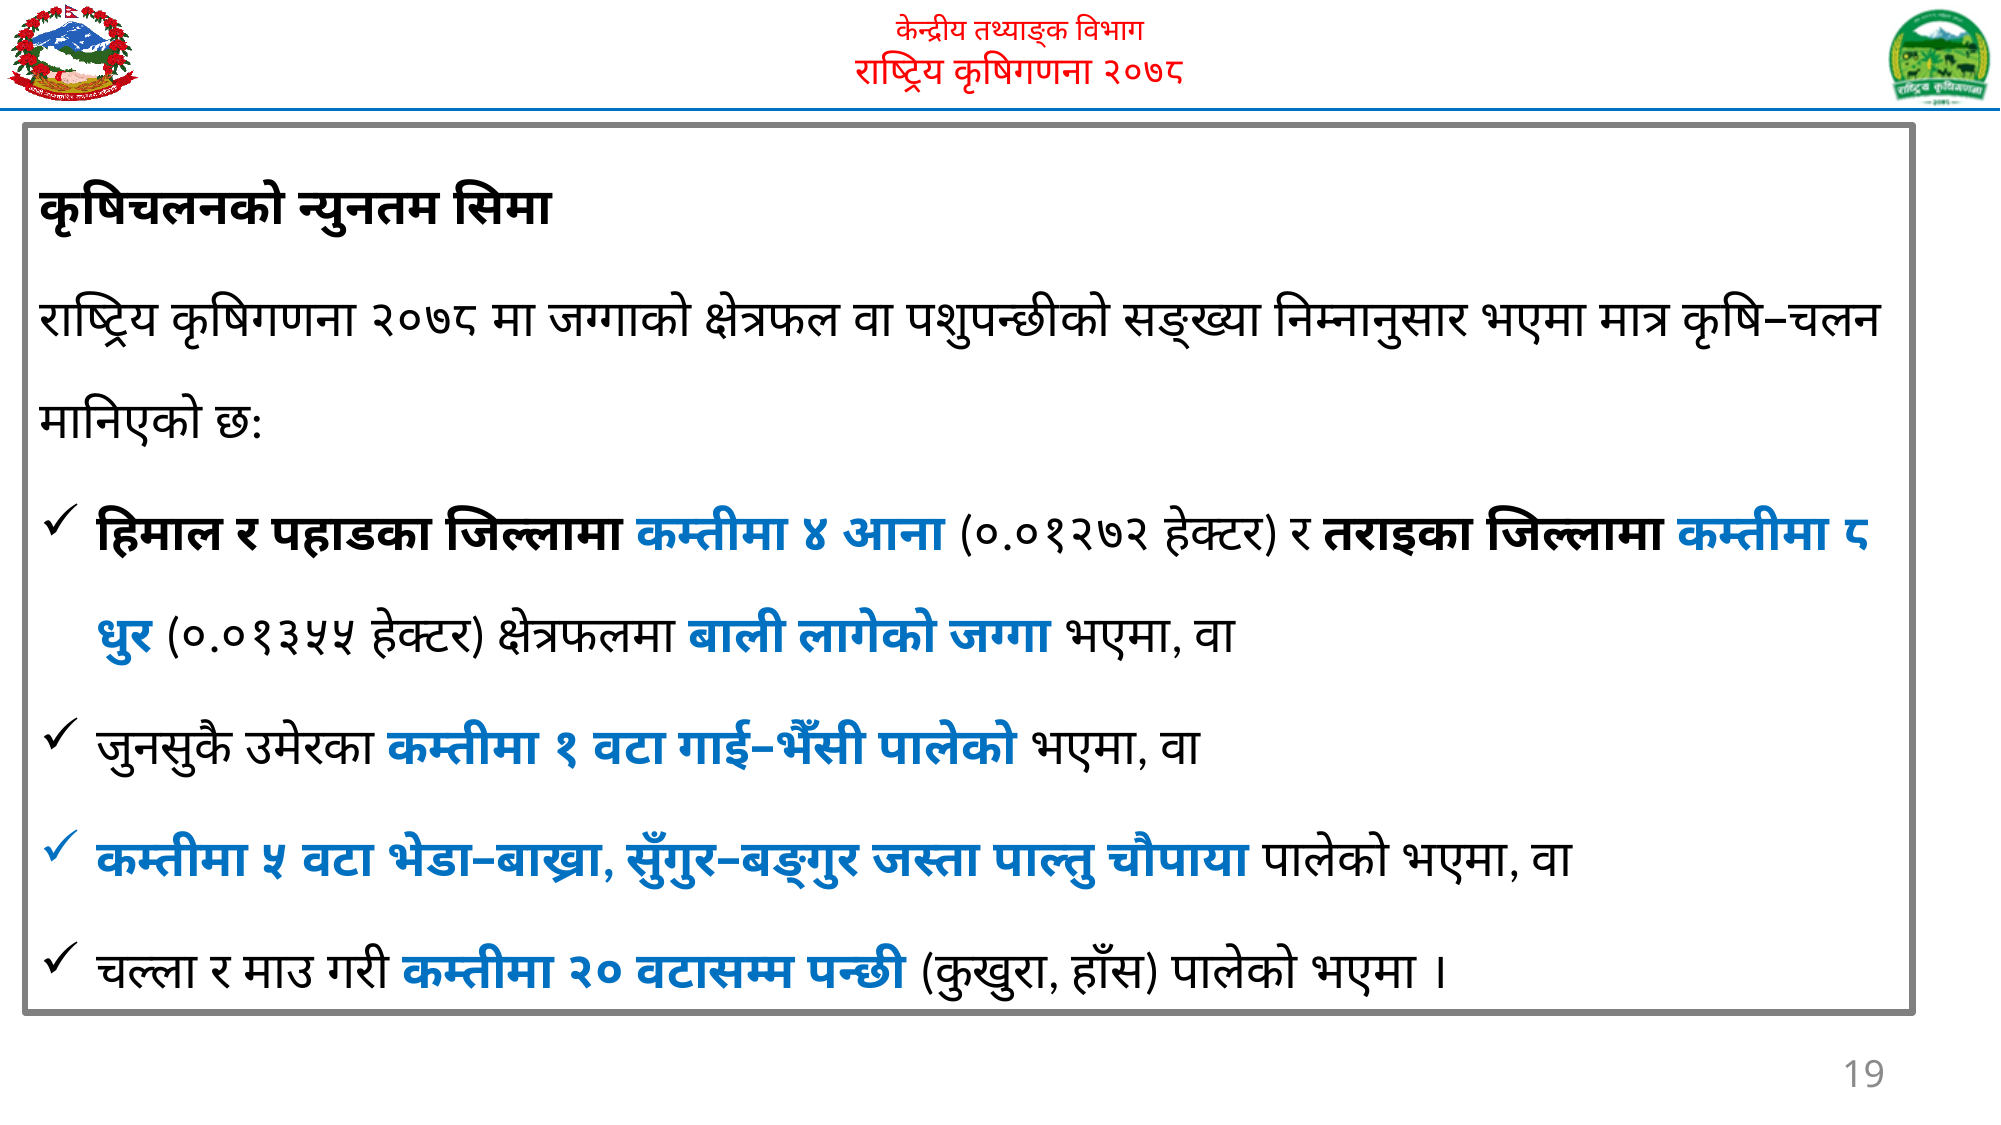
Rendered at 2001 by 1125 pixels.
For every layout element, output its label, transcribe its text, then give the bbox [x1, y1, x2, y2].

list कृषिचलनको न्युनतम सिमा राष्ट्रिय कृषिगणना २०७८ मा जग्गाको क्षेत्रफल वा पशुपन्छीको सङ्ख्या निम्नानुसार भएमा मात्र कृषि–चलन मानिएको छ: हिमाल र पहाडका जिल्लामा कम्तीमा ४ आना (०.०१२७२ हेक्टर) र तराइका जिल्लामा कम्तीमा ८ धुर (०.०१३५५ हेक्टर) क्षेत्रफलमा बाली लागेको जग्गा भएमा, वा जुनसुकै उमेरका कम्तीमा १ वटा गाई–भैँसी पालेको भएमा, वा कम्तीमा ५ वटा भेडा–बाख्रा, सुँगुर–बङ्गुर जस्ता पाल्तु चौपाया पालेको भएमा, वा चल्ला र माउ गरी कम्तीमा २० वटासम्म पन्छी (कुखुरा, हाँस) पालेको भएमा । [24, 125, 1913, 1013]
slide_number 19 [1433, 1042, 1900, 1103]
picture [1887, 4, 1993, 108]
picture [7, 4, 138, 101]
